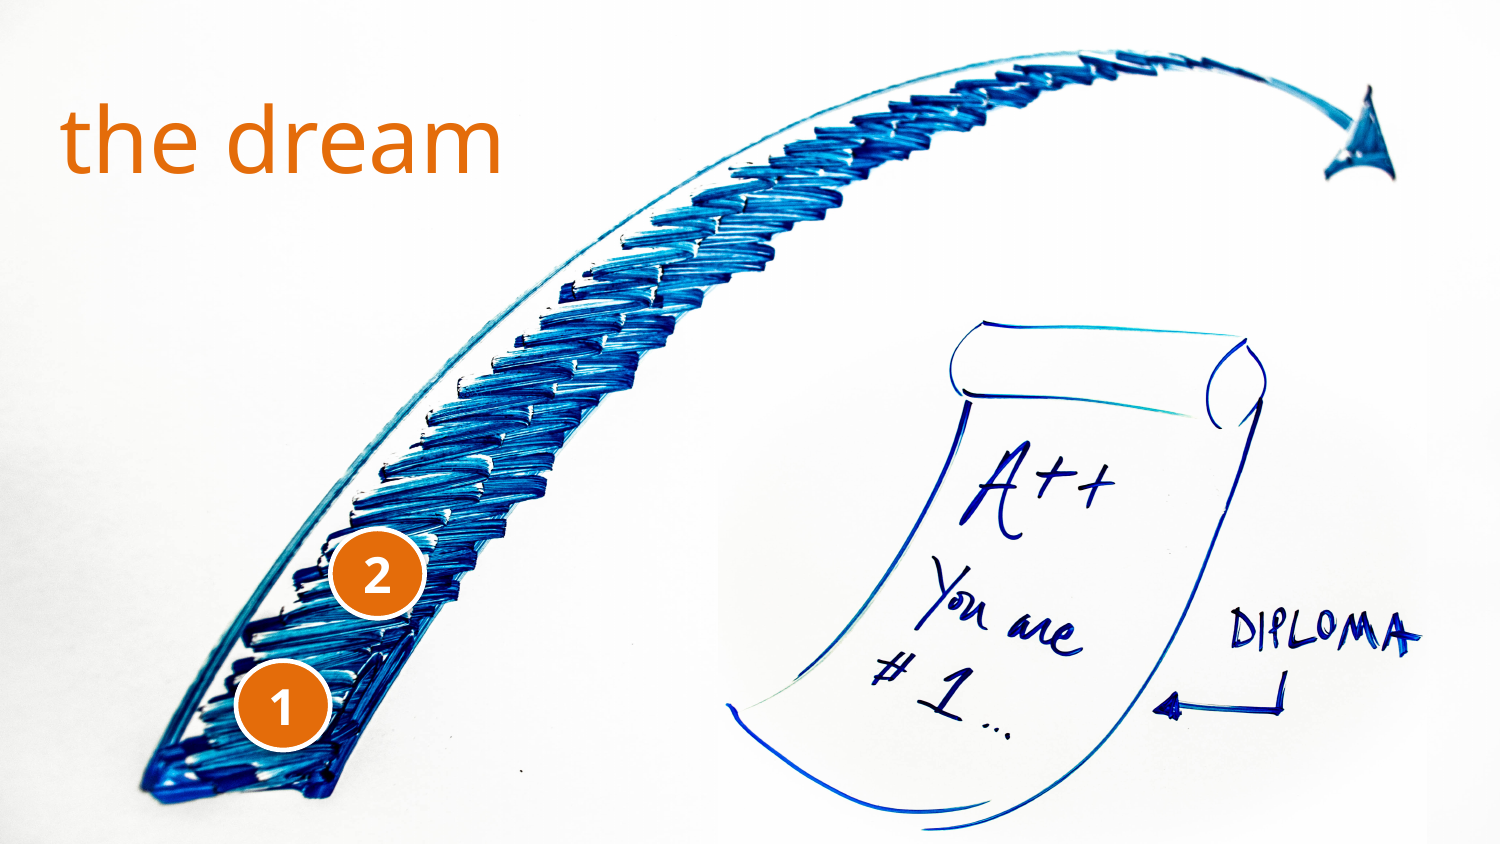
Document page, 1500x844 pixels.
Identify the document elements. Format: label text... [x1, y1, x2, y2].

text_box the dream [44, 66, 638, 208]
text_box 2 [329, 528, 426, 620]
text_box 1 [235, 659, 332, 751]
picture [0, 0, 1500, 844]
